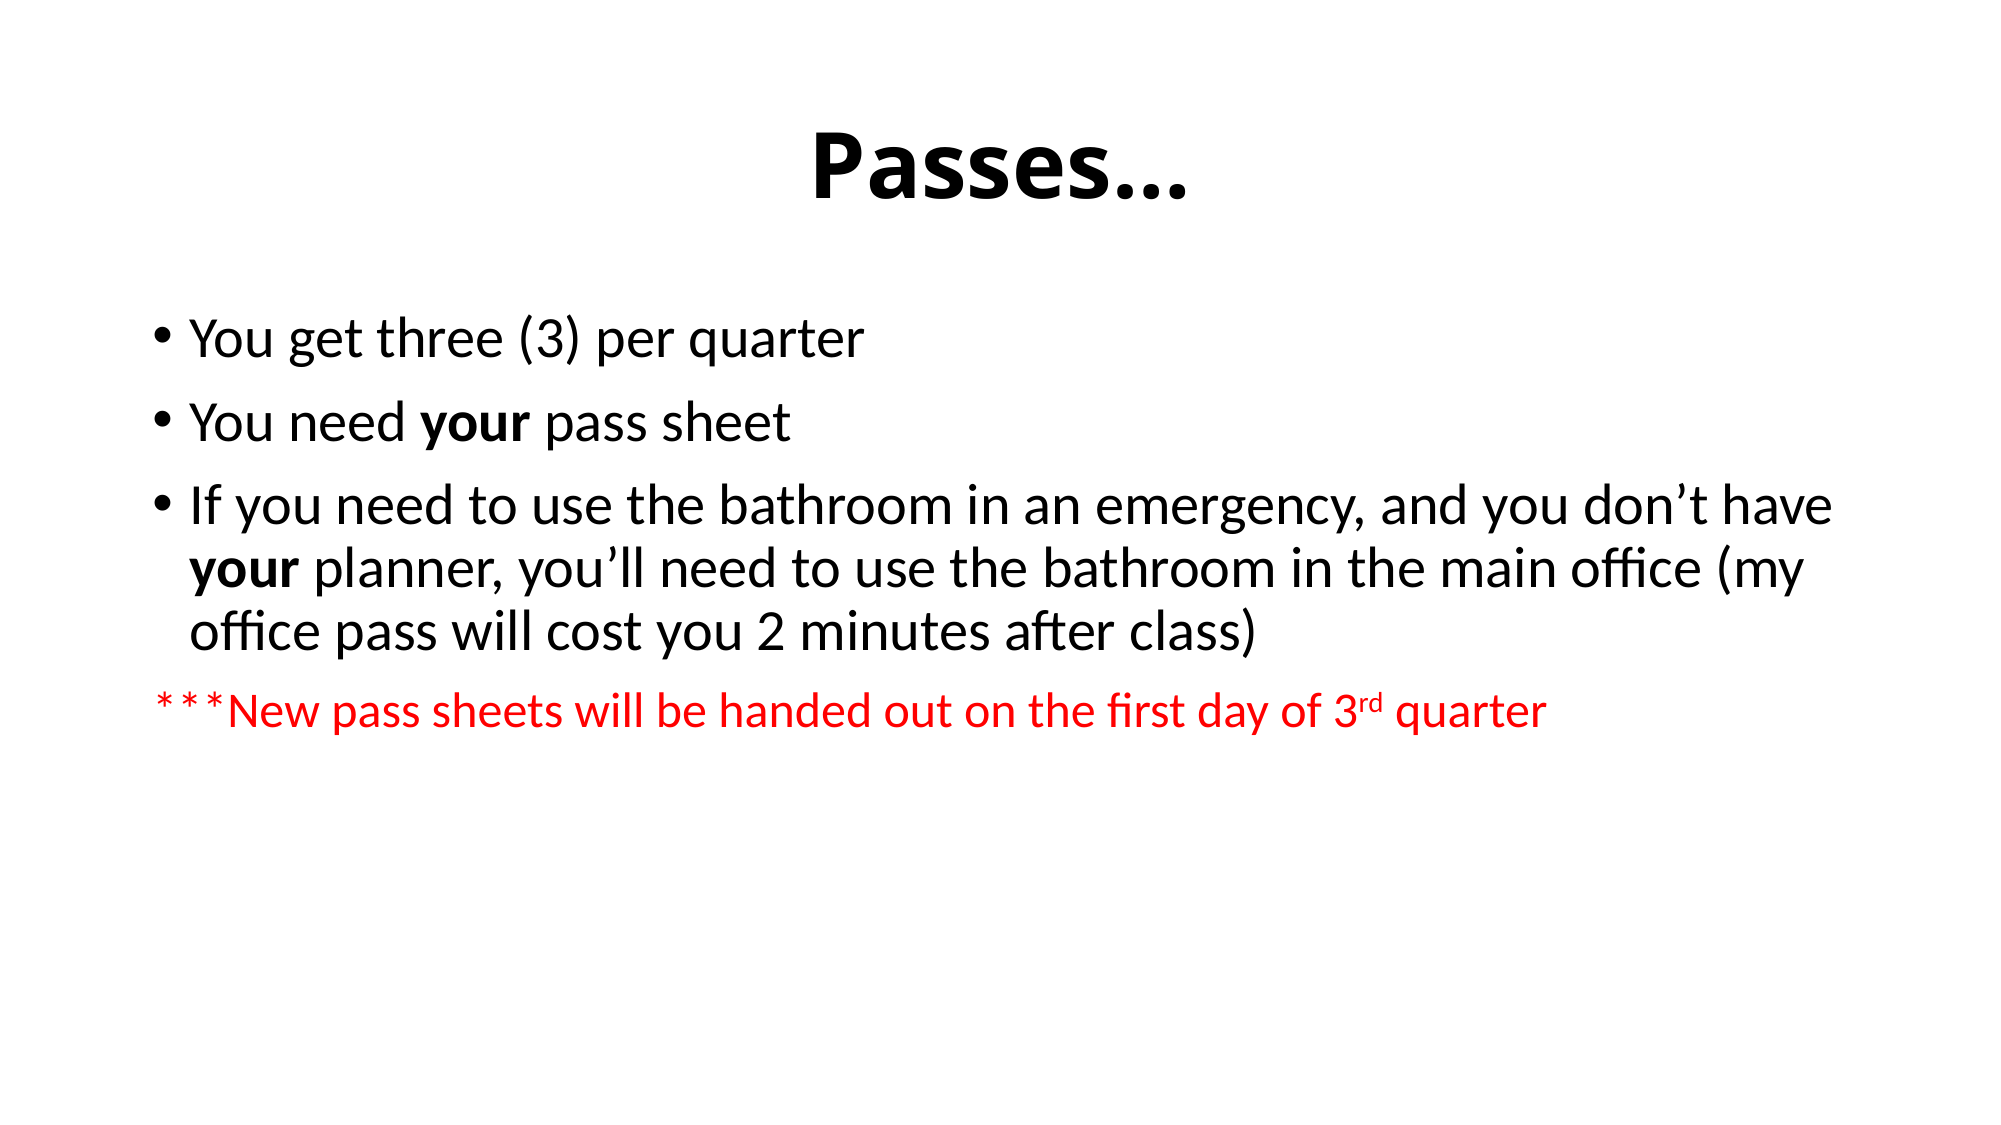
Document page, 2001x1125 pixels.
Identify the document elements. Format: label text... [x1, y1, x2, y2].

list You get three (3) per quarter You need your pass sheet If you need to use the bathroom in an emergency, and you don’t have your planner, you’ll need to use the bathroom in the main office (my office pass will cost you 2 minutes after class) ***New pass sheets will be handed out on the first day of 3rd quarter [137, 299, 1863, 1014]
title Passes… [137, 59, 1863, 278]
